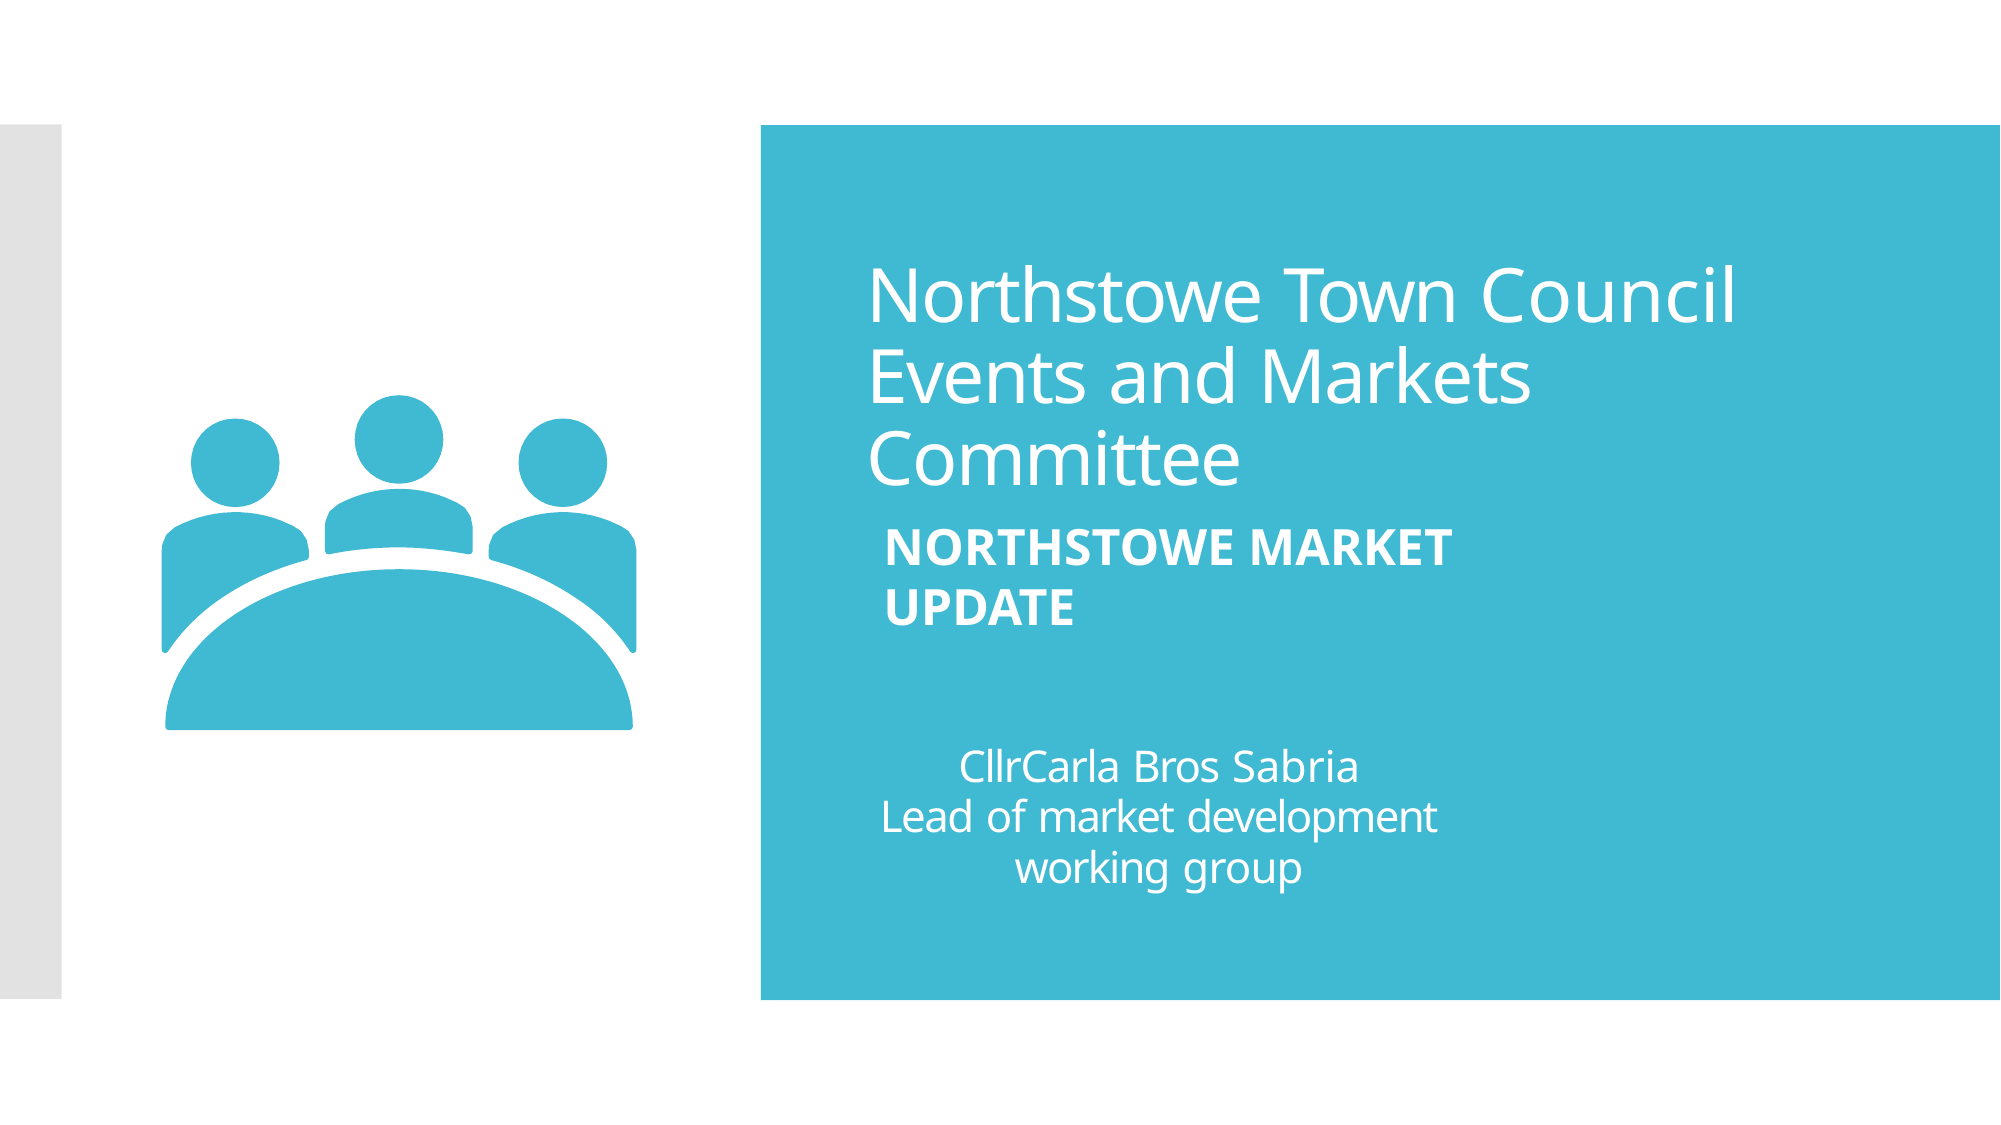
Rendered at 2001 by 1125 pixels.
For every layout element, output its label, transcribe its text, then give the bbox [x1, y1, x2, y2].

title Northstowe Town Council Events and Markets Committee [864, 244, 1787, 501]
text_box NORTHSTOWE MARKET UPDATE [881, 513, 1621, 636]
text_box CllrCarla Bros Sabria Lead of market development working group [799, 737, 1519, 893]
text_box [161, 394, 637, 731]
text_box [760, 125, 2000, 1001]
text_box [0, 124, 62, 999]
